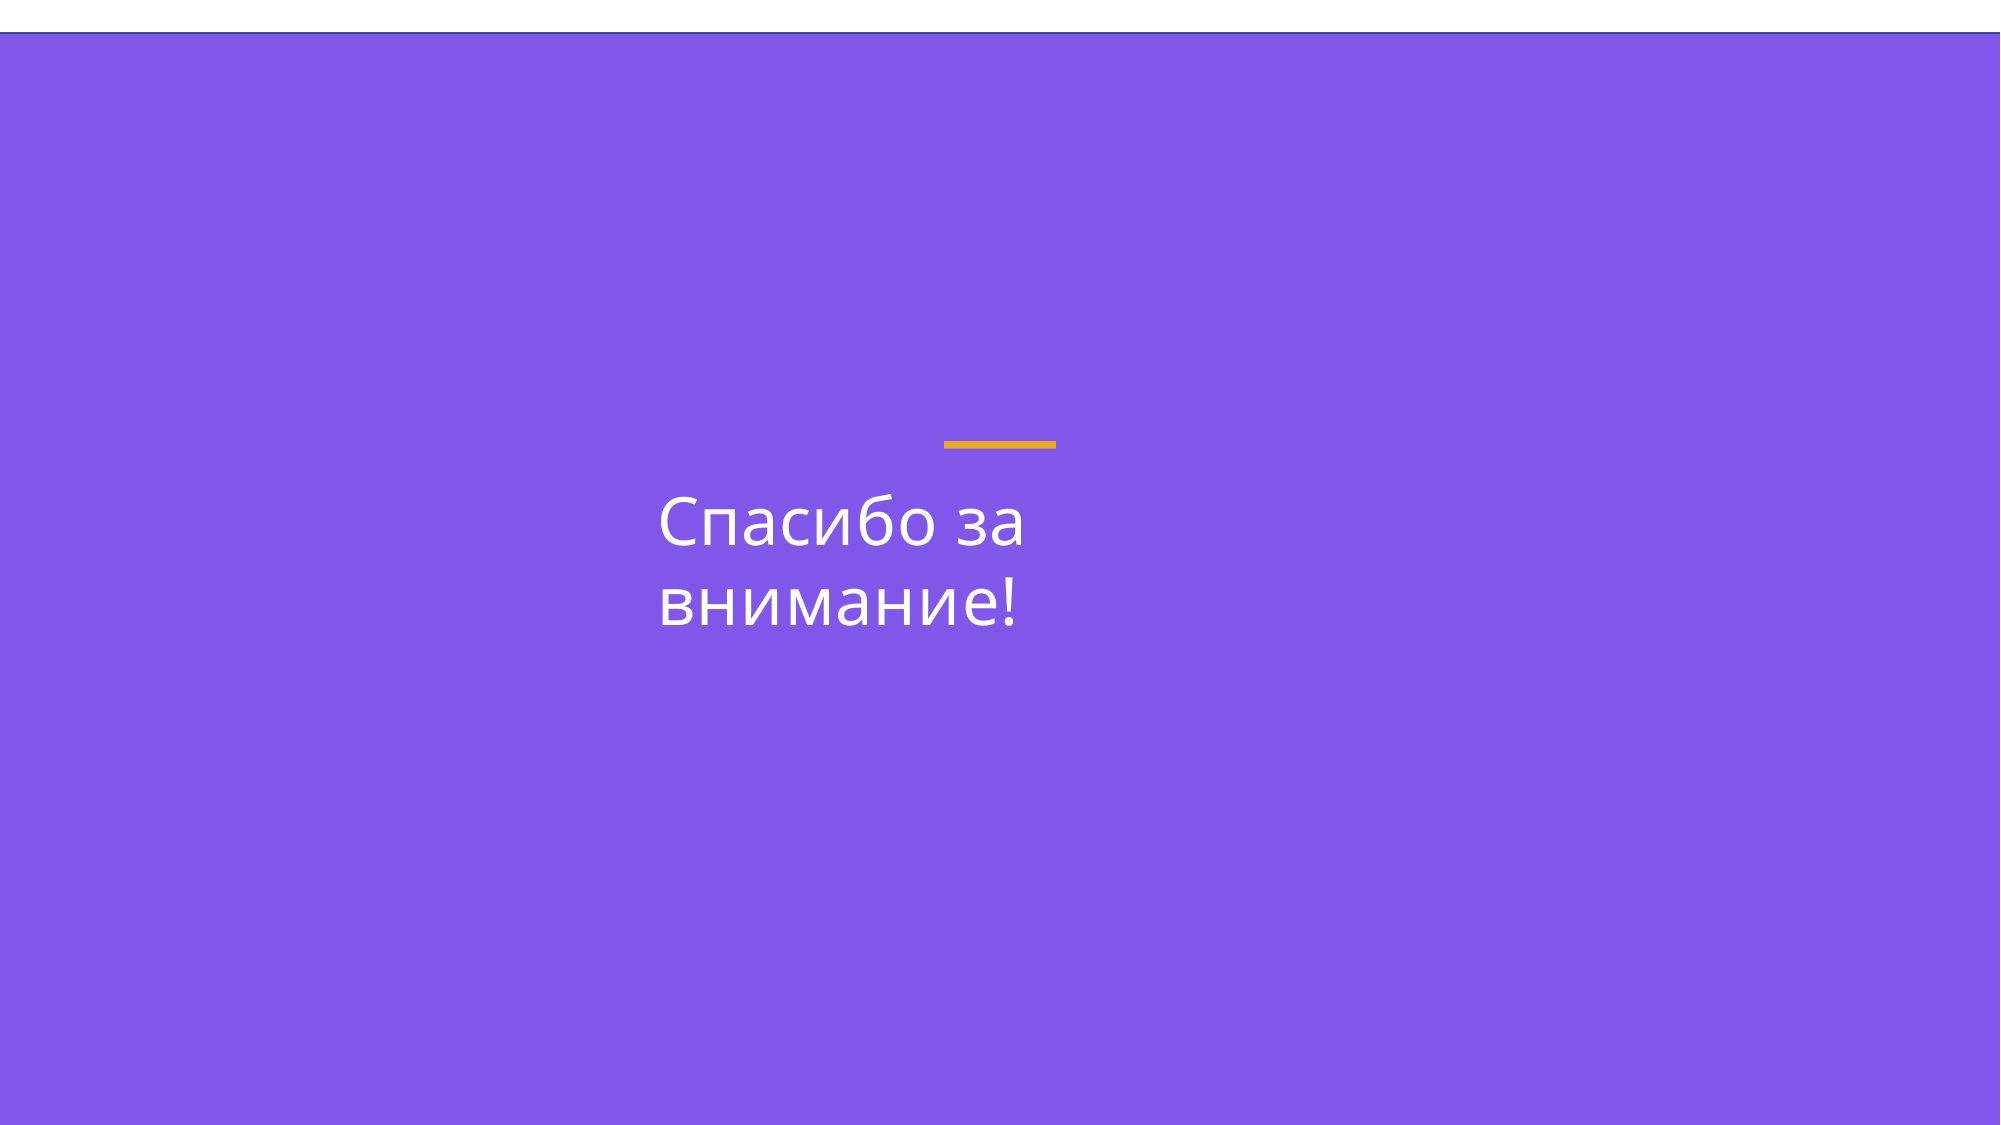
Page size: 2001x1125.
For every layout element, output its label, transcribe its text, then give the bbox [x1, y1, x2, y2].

text_box [944, 441, 1056, 449]
title Спасибо за внимание! [655, 476, 1345, 667]
